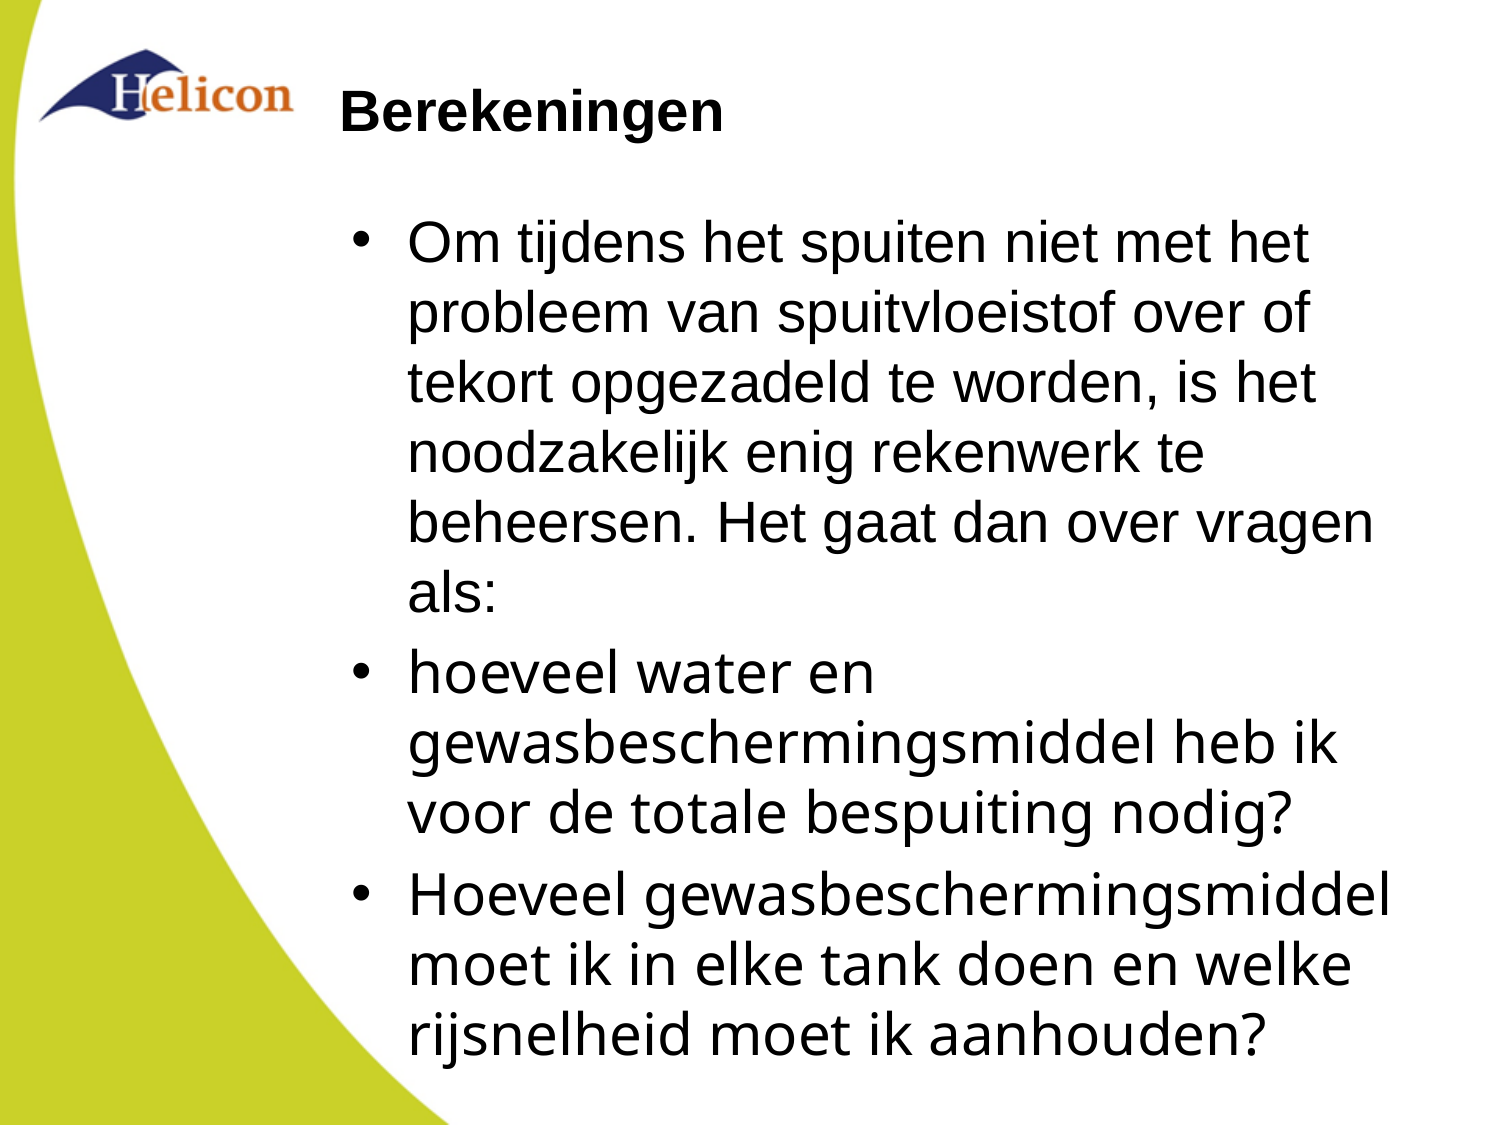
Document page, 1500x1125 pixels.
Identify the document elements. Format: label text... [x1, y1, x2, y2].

title Berekeningen [324, 54, 1415, 161]
picture [0, 0, 1500, 1125]
list Om tijdens het spuiten niet met het probleem van spuit­vloeistof over of tekort opgezadeld te worden, is het noodzakelijk enig rekenwerk te beheersen. Het gaat dan over vragen als: hoeveel water en gewasbeschermingsmiddel heb ik voor de totale bespuiting nodig? Hoeveel gewasbeschermingsmiddel moet ik in elke tank doen en welke rijsnel­heid moet ik aanhouden? [336, 196, 1425, 1083]
